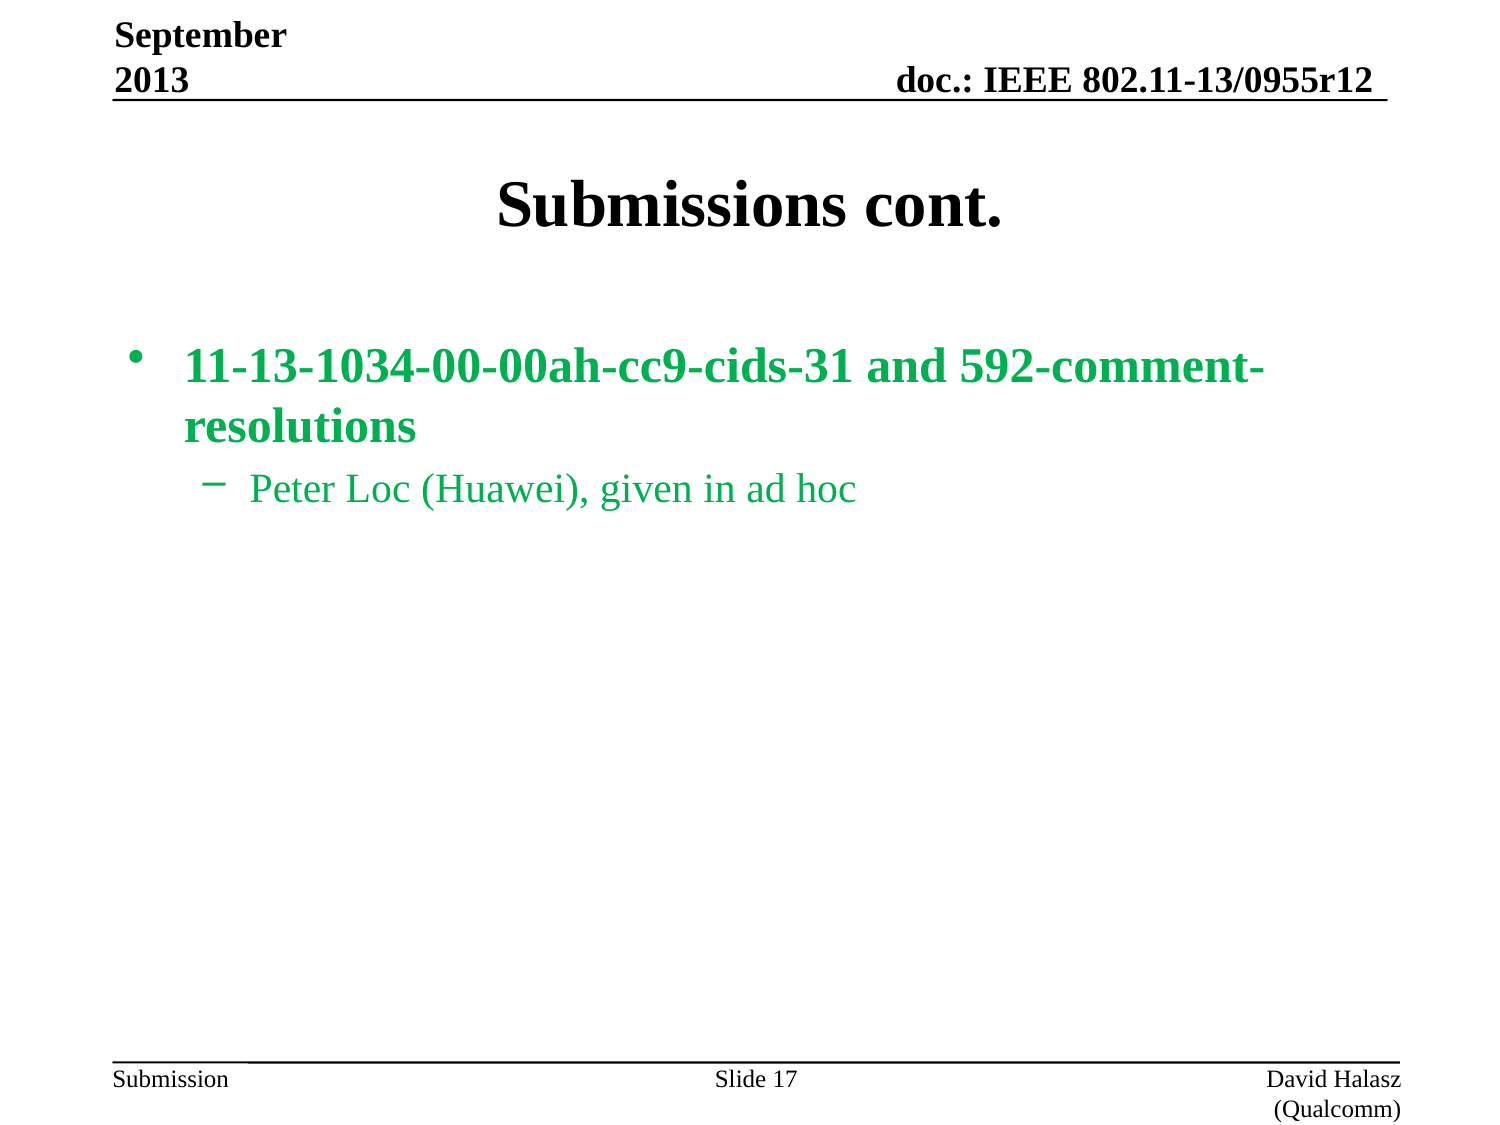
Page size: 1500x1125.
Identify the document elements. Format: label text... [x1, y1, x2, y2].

list 11-13-1034-00-00ah-cc9-cids-31 and 592-comment-resolutions Peter Loc (Huawei), given in ad hoc [112, 324, 1388, 1001]
footer David Halasz (Qualcomm) [1264, 1061, 1402, 1093]
title Submissions cont. [112, 112, 1388, 288]
slide_number Slide 17 [712, 1061, 800, 1093]
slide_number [114, 54, 333, 101]
